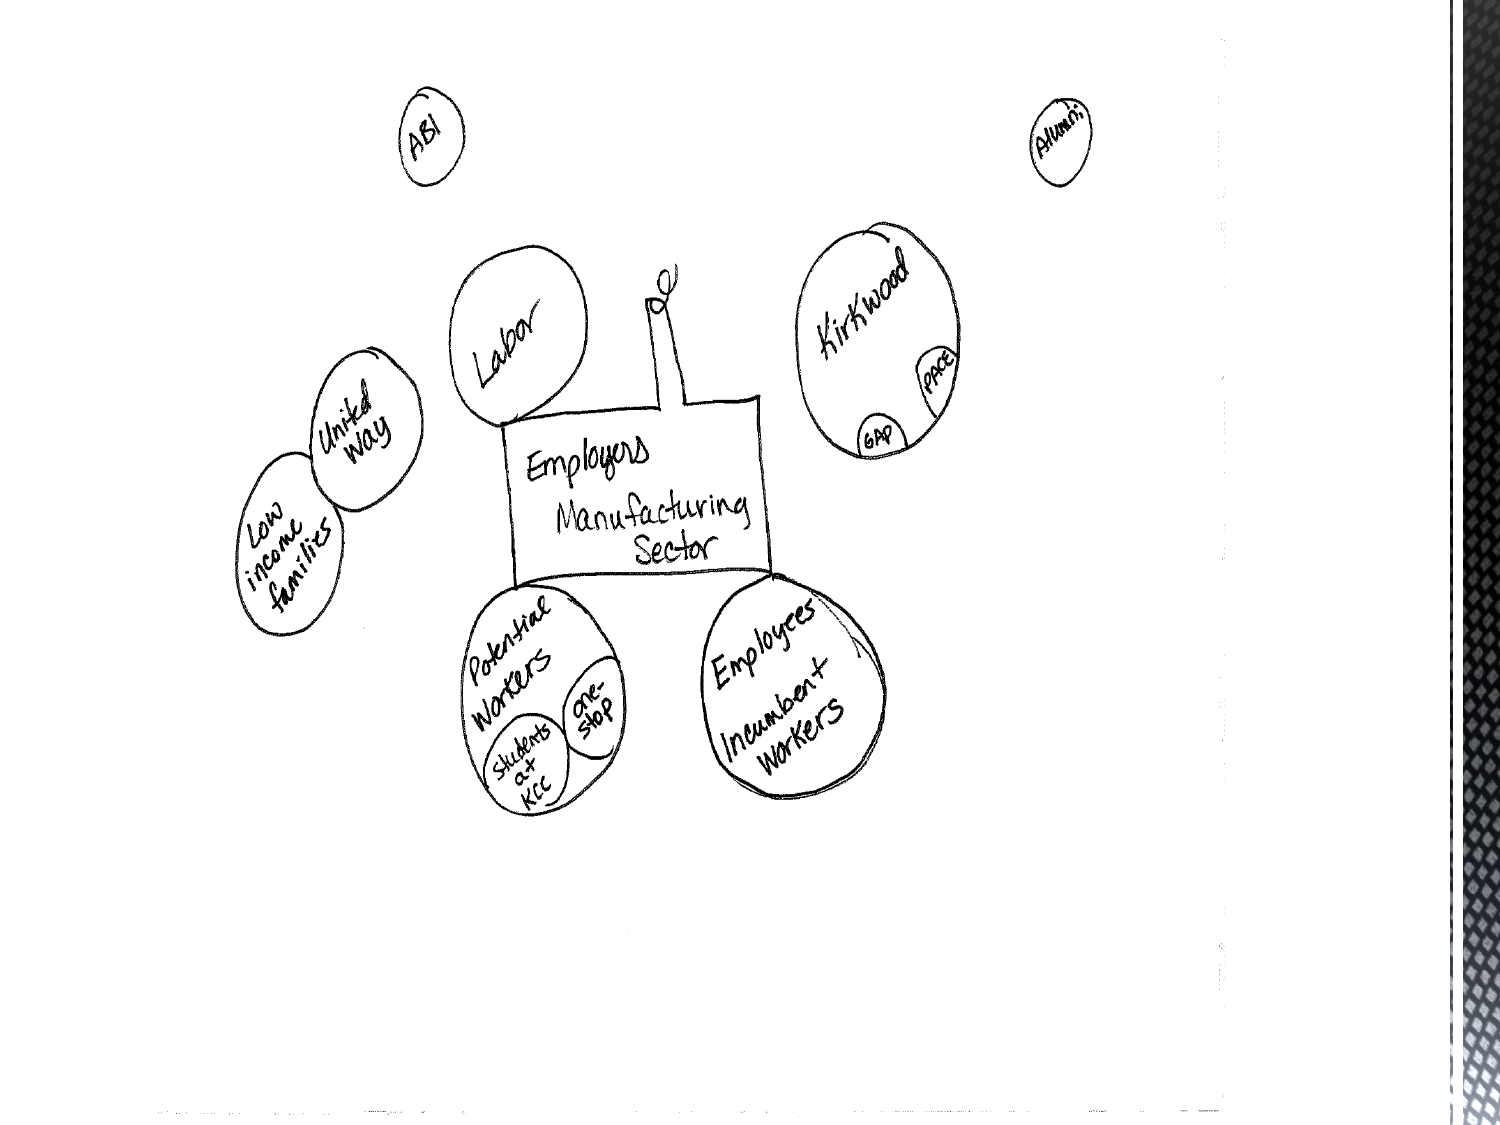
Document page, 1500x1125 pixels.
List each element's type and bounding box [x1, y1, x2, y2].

picture [1447, 0, 1500, 1125]
picture [137, 2, 1226, 1117]
